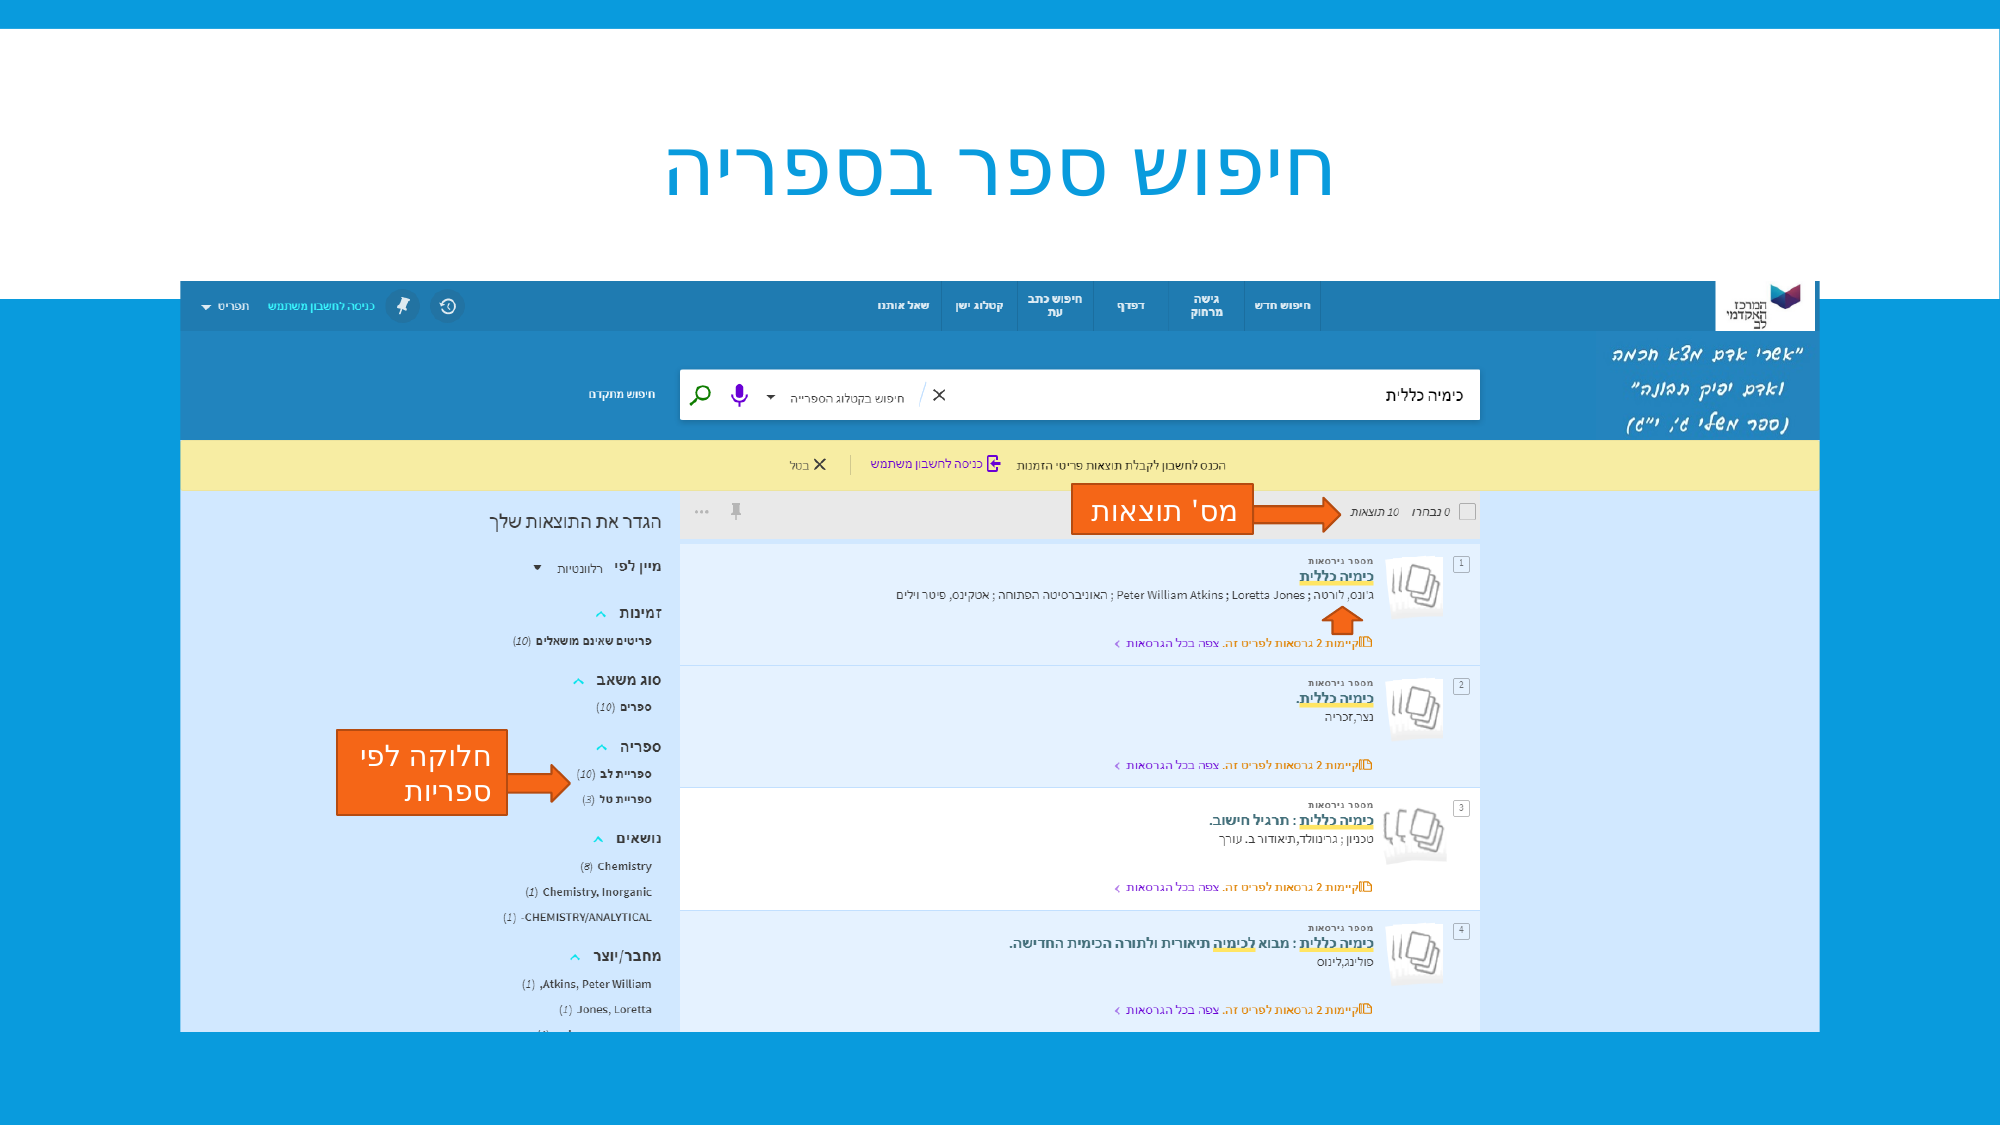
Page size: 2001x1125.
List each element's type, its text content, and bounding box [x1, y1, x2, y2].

picture [180, 281, 1820, 1031]
title חיפוש ספר בספריה [197, 46, 1803, 277]
